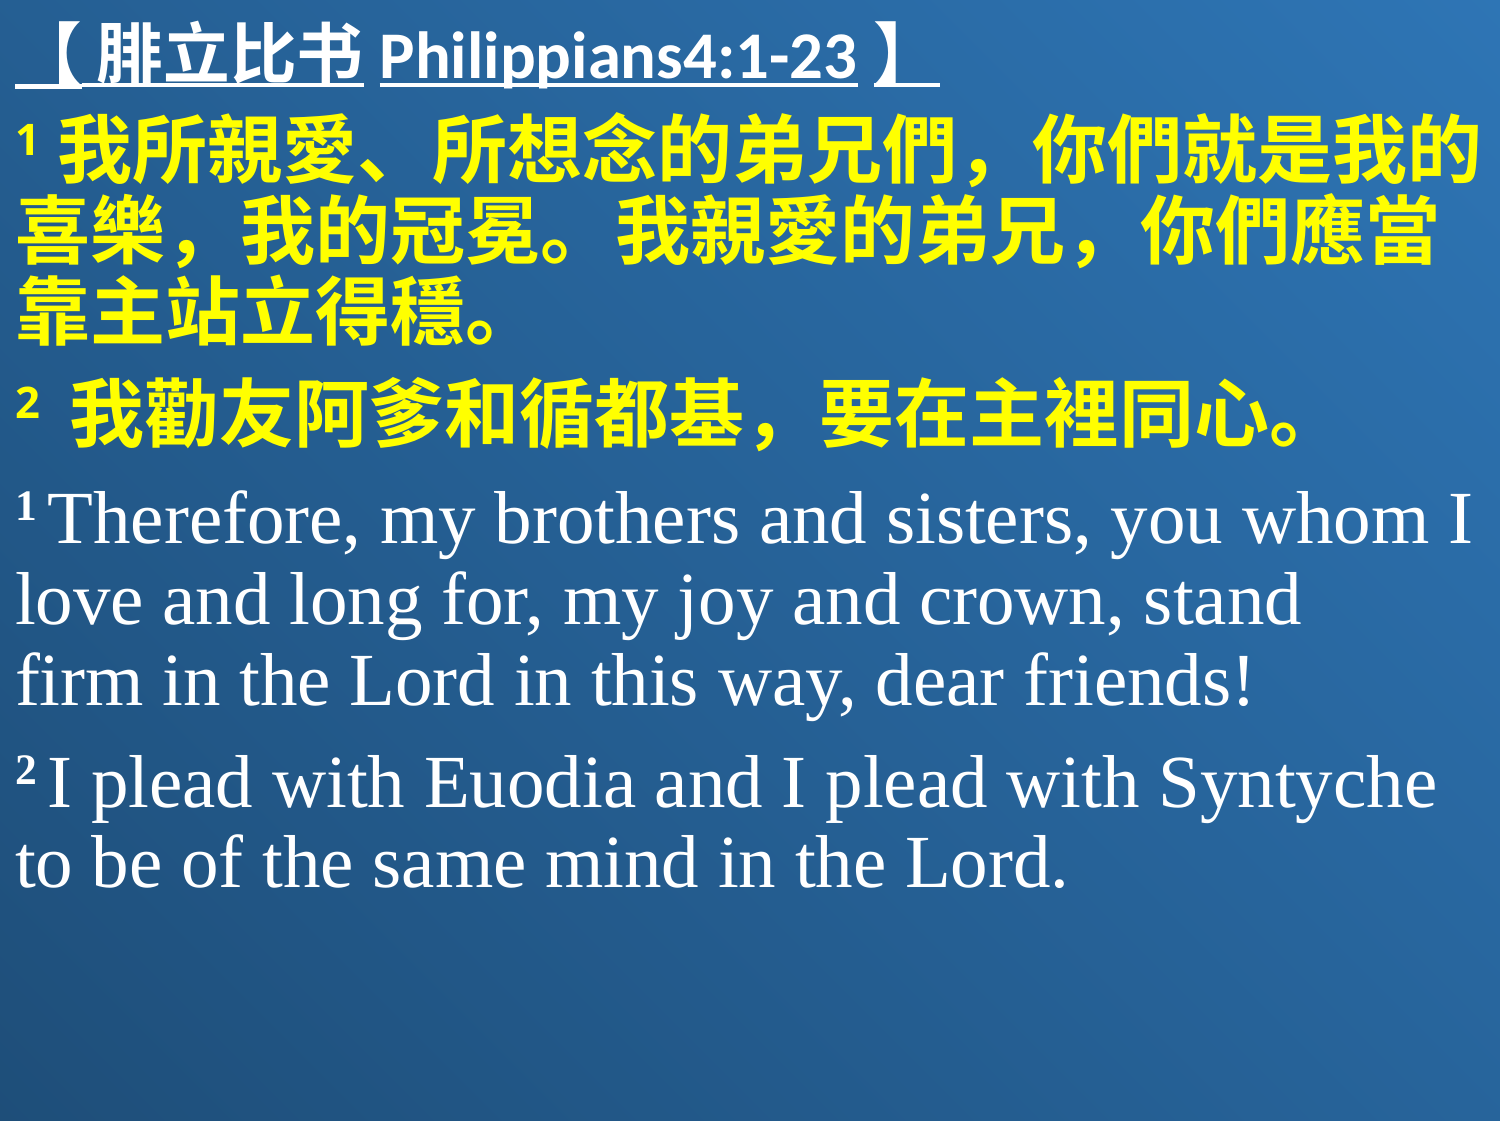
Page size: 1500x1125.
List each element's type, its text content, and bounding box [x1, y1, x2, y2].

subtitle 【 腓立比书Philippians4:1-23】 1我所親愛、所想念的弟兄們，你們就是我的喜樂，我的冠冕。我親愛的弟兄，你們應當靠主站立得穩。 2 我勸友阿爹和循都基，要在主裡同心。 1 Therefore, my brothers and sisters, you whom I love and long for, my joy and crown, stand firm in the Lord in this way, dear friends! 2 I plead with Euodia and I plead with Syntyche to be of the same mind in the Lord. [0, 0, 1500, 1121]
